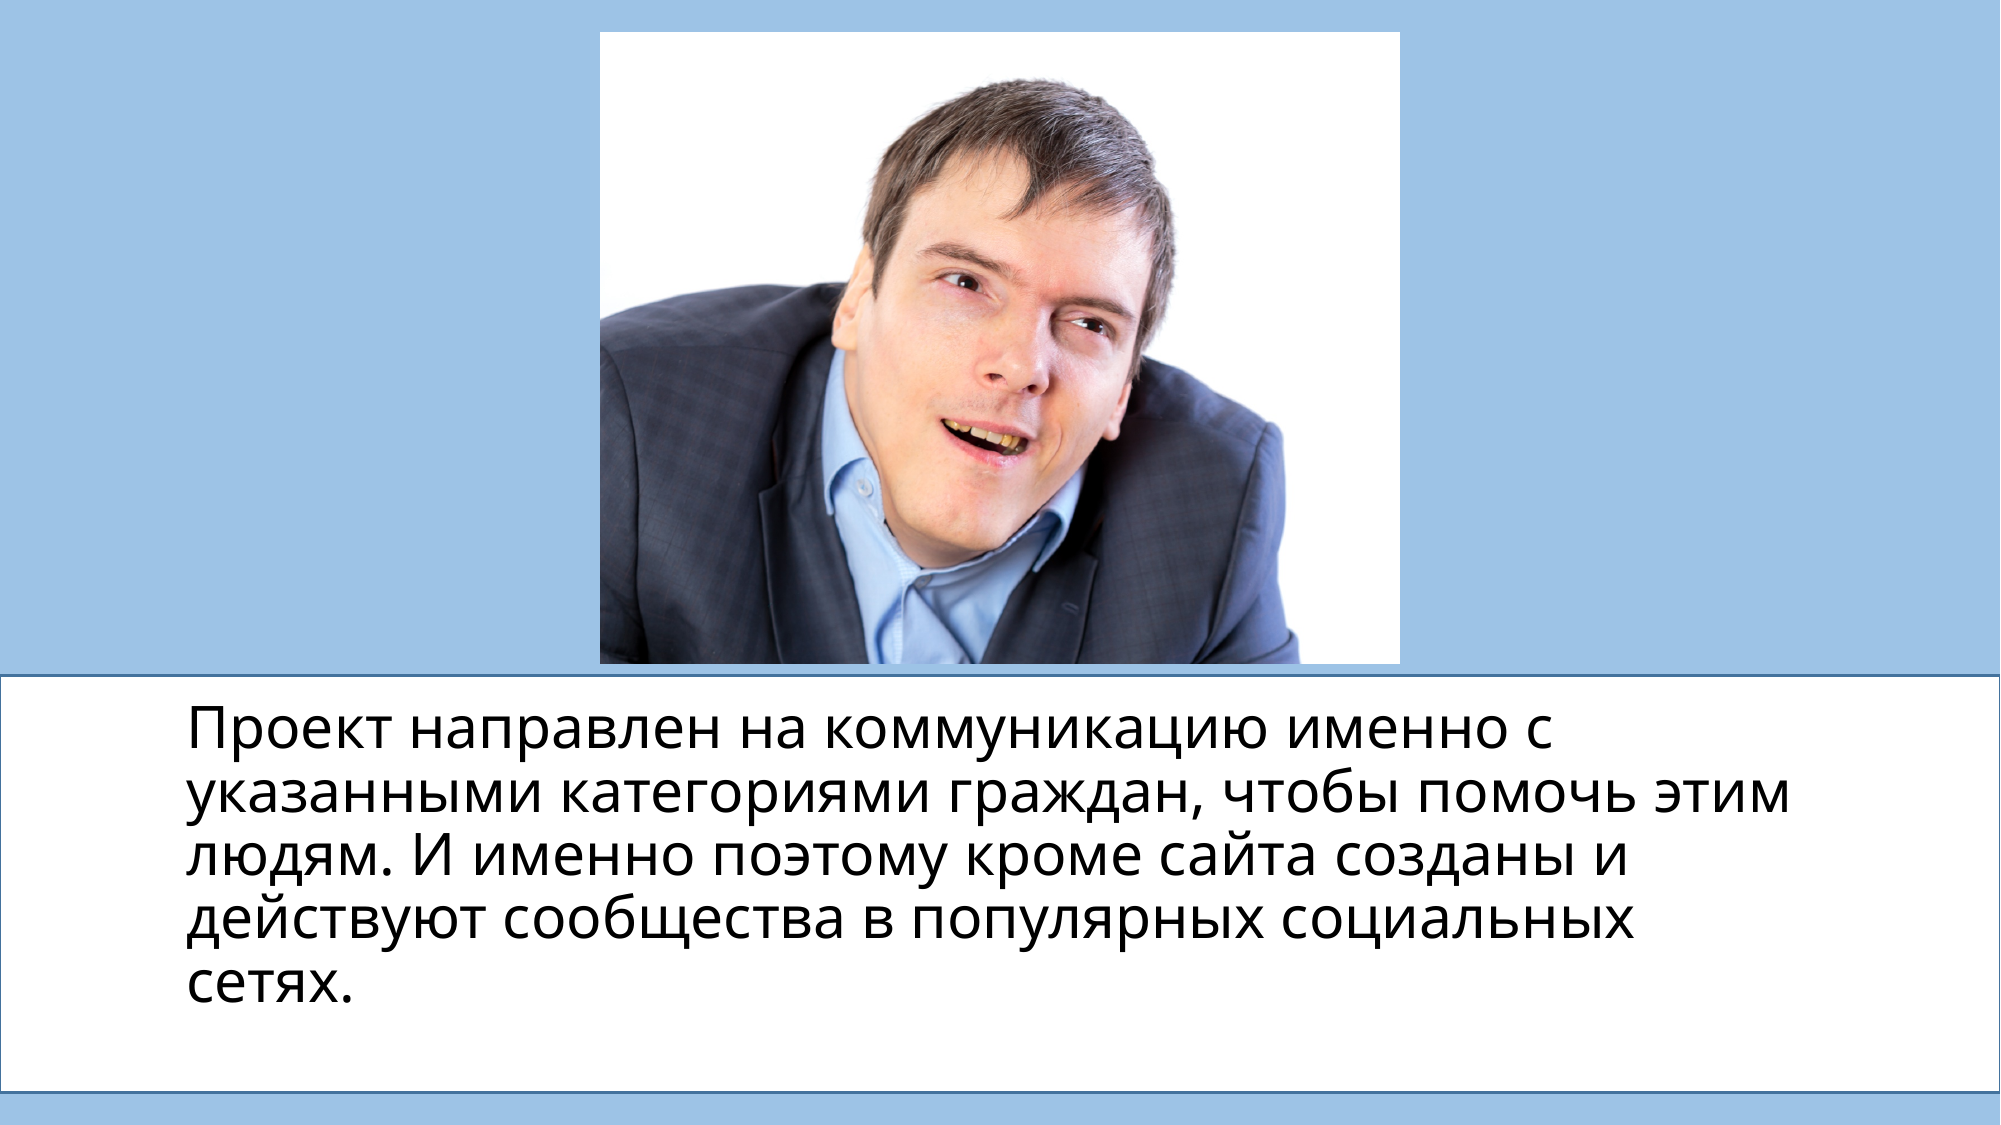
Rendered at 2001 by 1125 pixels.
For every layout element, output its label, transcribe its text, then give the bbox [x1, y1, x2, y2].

title Проект направлен на коммуникацию именно с указанными категориями граждан, чтобы помочь этим людям. И именно поэтому кроме сайта созданы и действуют сообщества в популярных социальных сетях. [171, 687, 1829, 1023]
picture [599, 32, 1400, 664]
text_box [0, 674, 2000, 1094]
